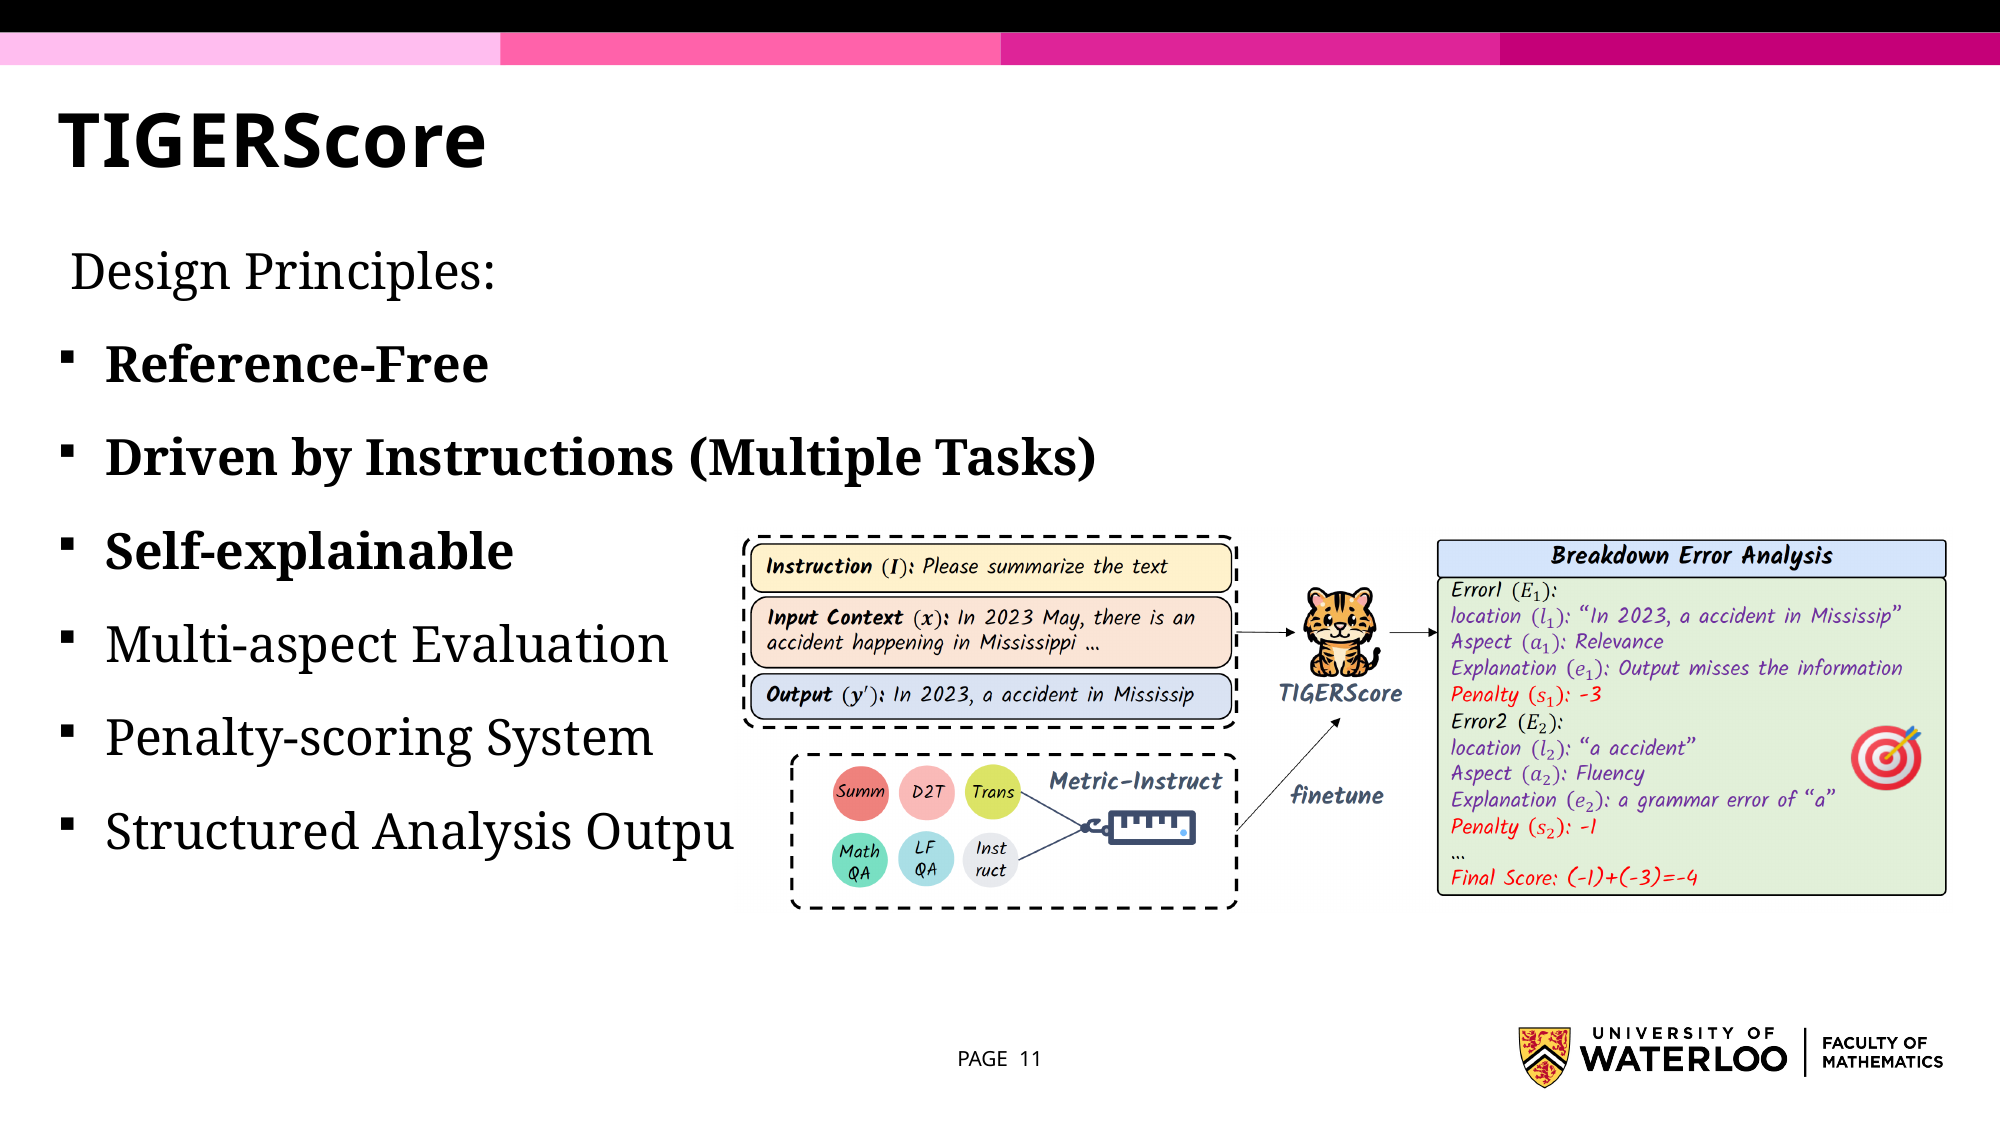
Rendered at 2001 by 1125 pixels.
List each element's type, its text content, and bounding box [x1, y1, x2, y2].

slide_number PAGE 11 [916, 1039, 1084, 1081]
picture [1461, 983, 2000, 1125]
picture [734, 527, 1953, 913]
title TIGERScore [42, 71, 1941, 219]
list Design Principles: Reference-Free Driven by Instructions (Multiple Tasks) Self-explainable Multi-aspect Evaluation Penalty-scoring System Structured Analysis Output [42, 231, 1941, 986]
